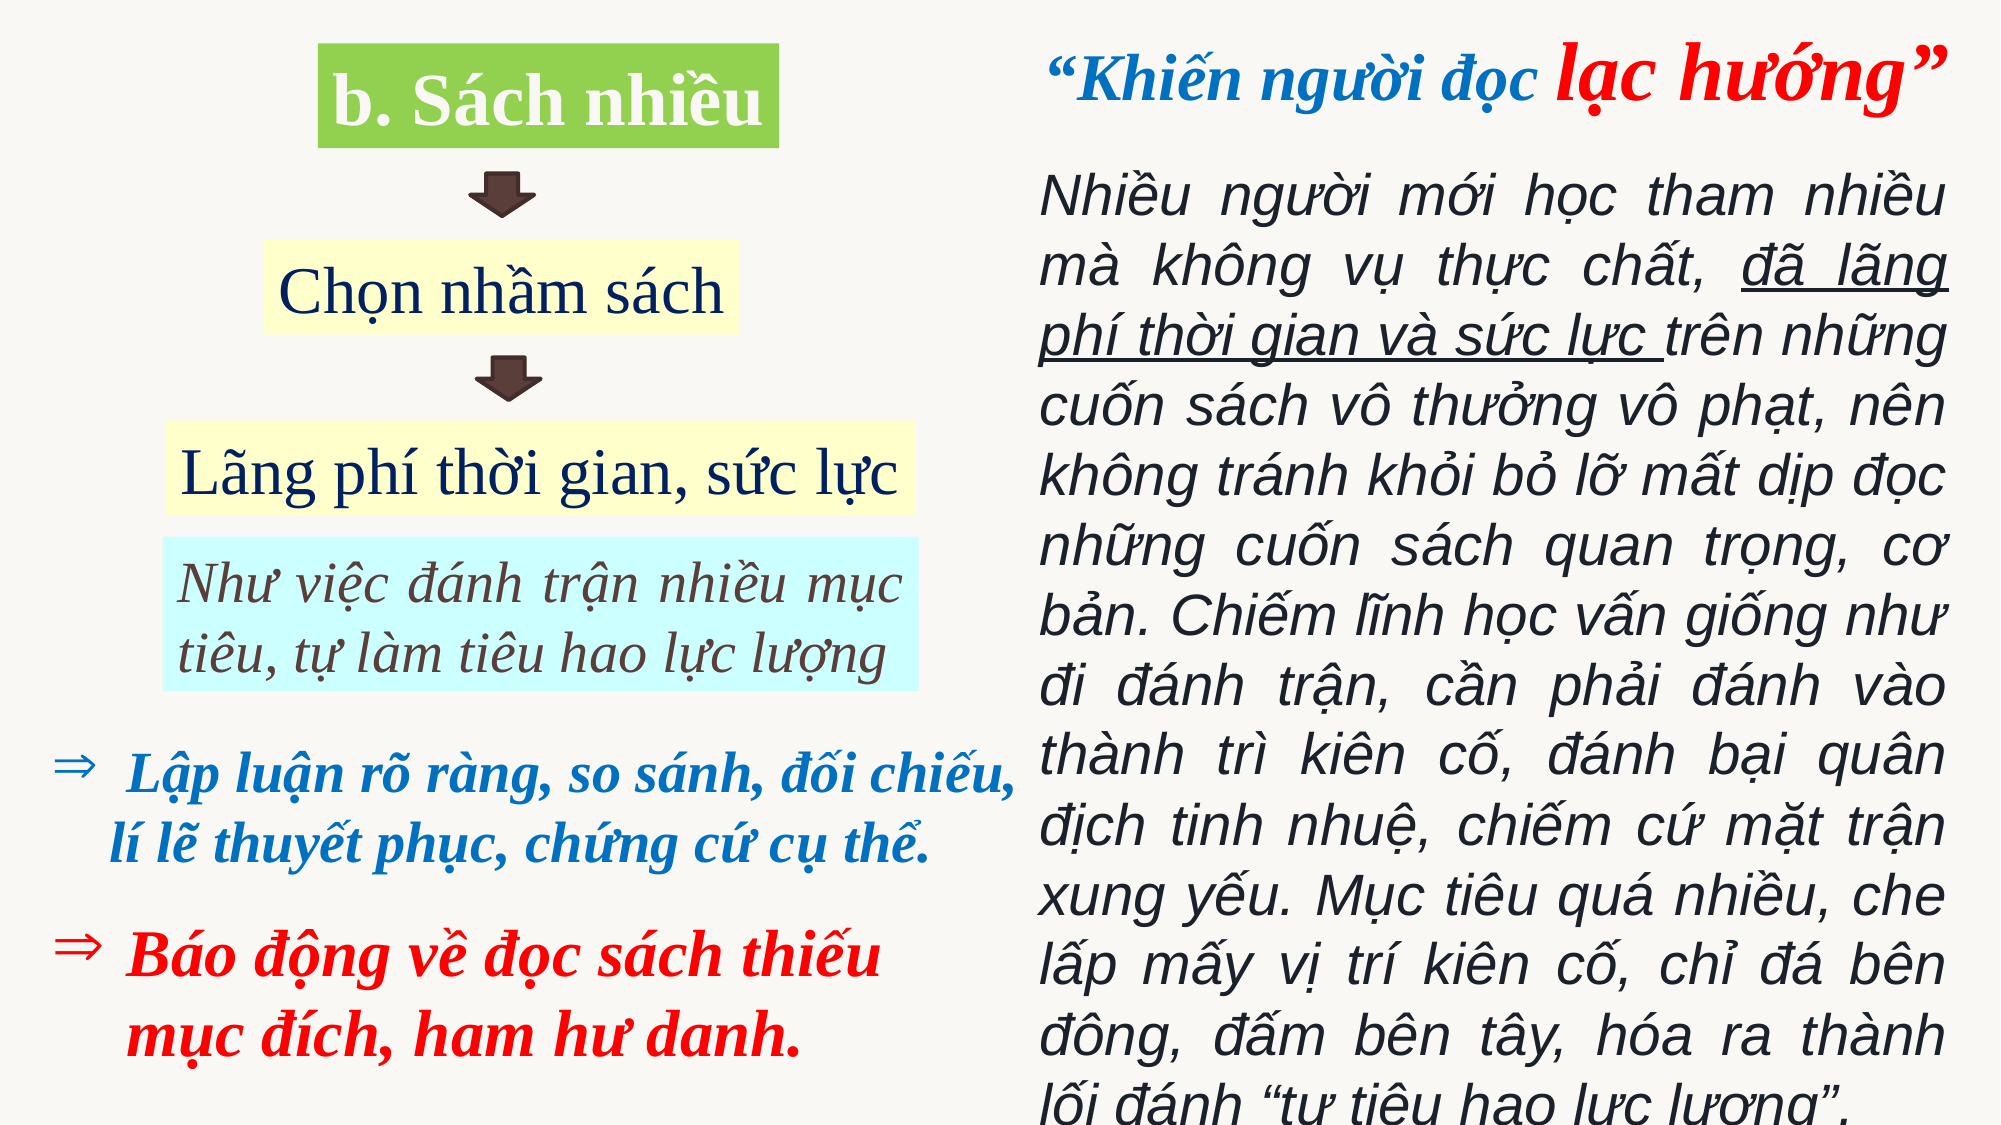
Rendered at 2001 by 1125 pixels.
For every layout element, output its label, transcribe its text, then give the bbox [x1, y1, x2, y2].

text_box [468, 171, 537, 218]
text_box Chọn nhầm sách [264, 239, 741, 335]
text_box Báo động về đọc sách thiếu mục đích, ham hư danh. [36, 902, 1000, 1078]
text_box b. Sách nhiều [317, 43, 780, 149]
text_box Như việc đánh trận nhiều mục tiêu, tự làm tiêu hao lực lượng [162, 536, 919, 692]
text_box “Khiến người đọc lạc hướng” [1029, 9, 1965, 125]
text_box Lãng phí thời gian, sức lực [165, 420, 916, 515]
text_box Nhiều người mới học tham nhiều mà không vụ thực chất, đã lãng phí thời gian và sức lực trên những cuốn sách vô thưởng vô phạt, nên không tránh khỏi bỏ lỡ mất dịp đọc những cuốn sách quan trọng, cơ bản. Chiếm lĩnh học vấn giống như đi đánh trận, cần phải đánh vào thành trì kiên cố, đánh bại quân địch tinh nhuệ, chiếm cứ mặt trận xung yếu. Mục tiêu quá nhiều, che lấp mấy vị trí kiên cố, chỉ đá bên đông, đấm bên tây, hóa ra thành lối đánh “tự tiêu hao lực lượng”. [1025, 149, 1964, 1125]
text_box [474, 355, 543, 402]
text_box Lập luận rõ ràng, so sánh, đối chiếu, lí lẽ thuyết phục, chứng cứ cụ thể. [36, 726, 1224, 882]
